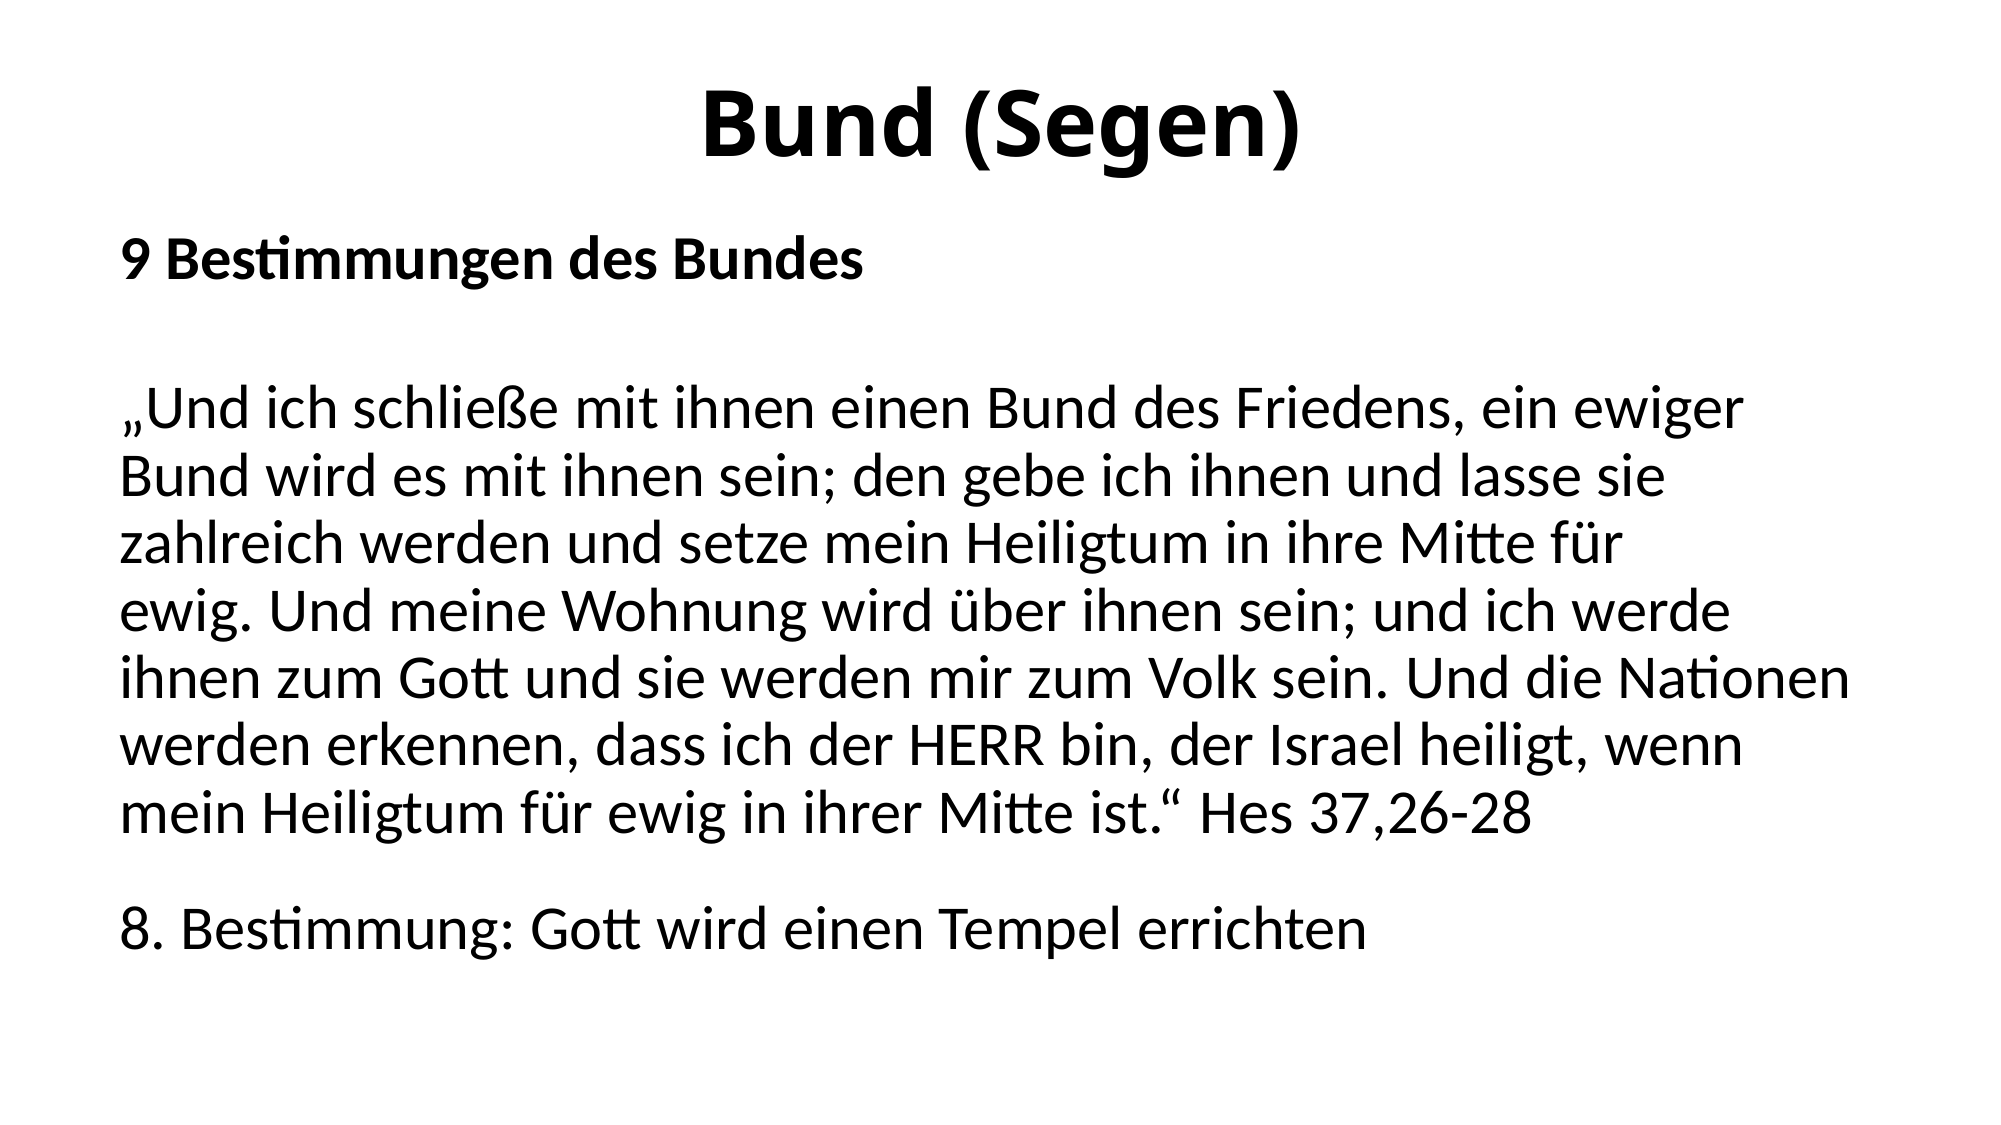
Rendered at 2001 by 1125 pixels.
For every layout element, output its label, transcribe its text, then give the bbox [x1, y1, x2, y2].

text_box 8. Bestimmung: Gott wird einen Tempel errichten [104, 888, 1749, 1071]
text_box „Und ich schließe mit ihnen einen Bund des Friedens, ein ewiger Bund wird es mit ihnen sein; den gebe ich ihnen und lasse sie zahlreich werden und setze mein Heiligtum in ihre Mitte für ewig. Und meine Wohnung wird über ihnen sein; und ich werde ihnen zum Gott und sie werden mir zum Volk sein. Und die Nationen werden erkennen, dass ich der HERR bin, der Israel heiligt, wenn mein Heiligtum für ewig in ihrer Mitte ist.“ Hes 37,26-28 [104, 367, 1898, 882]
title Bund (Segen) [137, 59, 1863, 194]
text_box 9 Bestimmungen des Bundes [104, 217, 887, 306]
